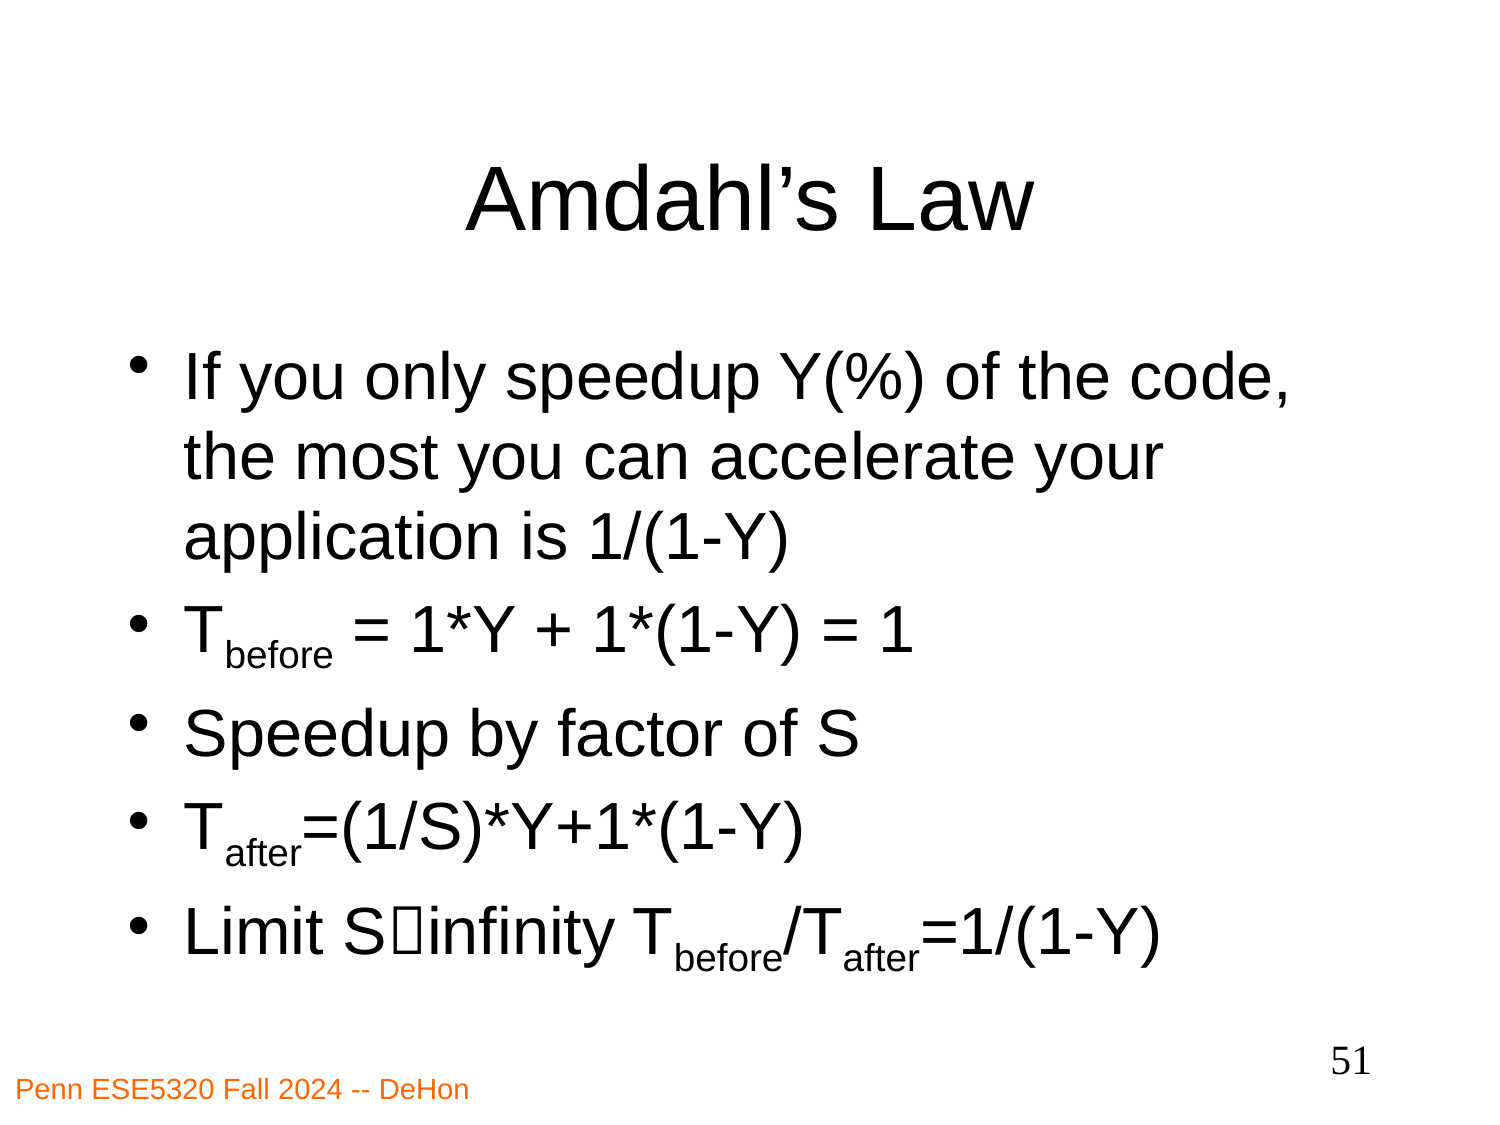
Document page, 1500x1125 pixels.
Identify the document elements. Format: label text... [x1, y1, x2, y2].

slide_number 51 [1074, 1024, 1388, 1101]
list If you only speedup Y(%) of the code, the most you can accelerate your application is 1/(1-Y) Tbefore = 1*Y + 1*(1-Y) = 1 Speedup by factor of S Tafter=(1/S)*Y+1*(1-Y) Limit Sinfinity Tbefore/Tafter=1/(1-Y) [112, 324, 1388, 1001]
title Amdahl’s Law [112, 99, 1388, 288]
slide_number Penn ESE5320 Fall 2024 -- DeHon [0, 1062, 688, 1125]
